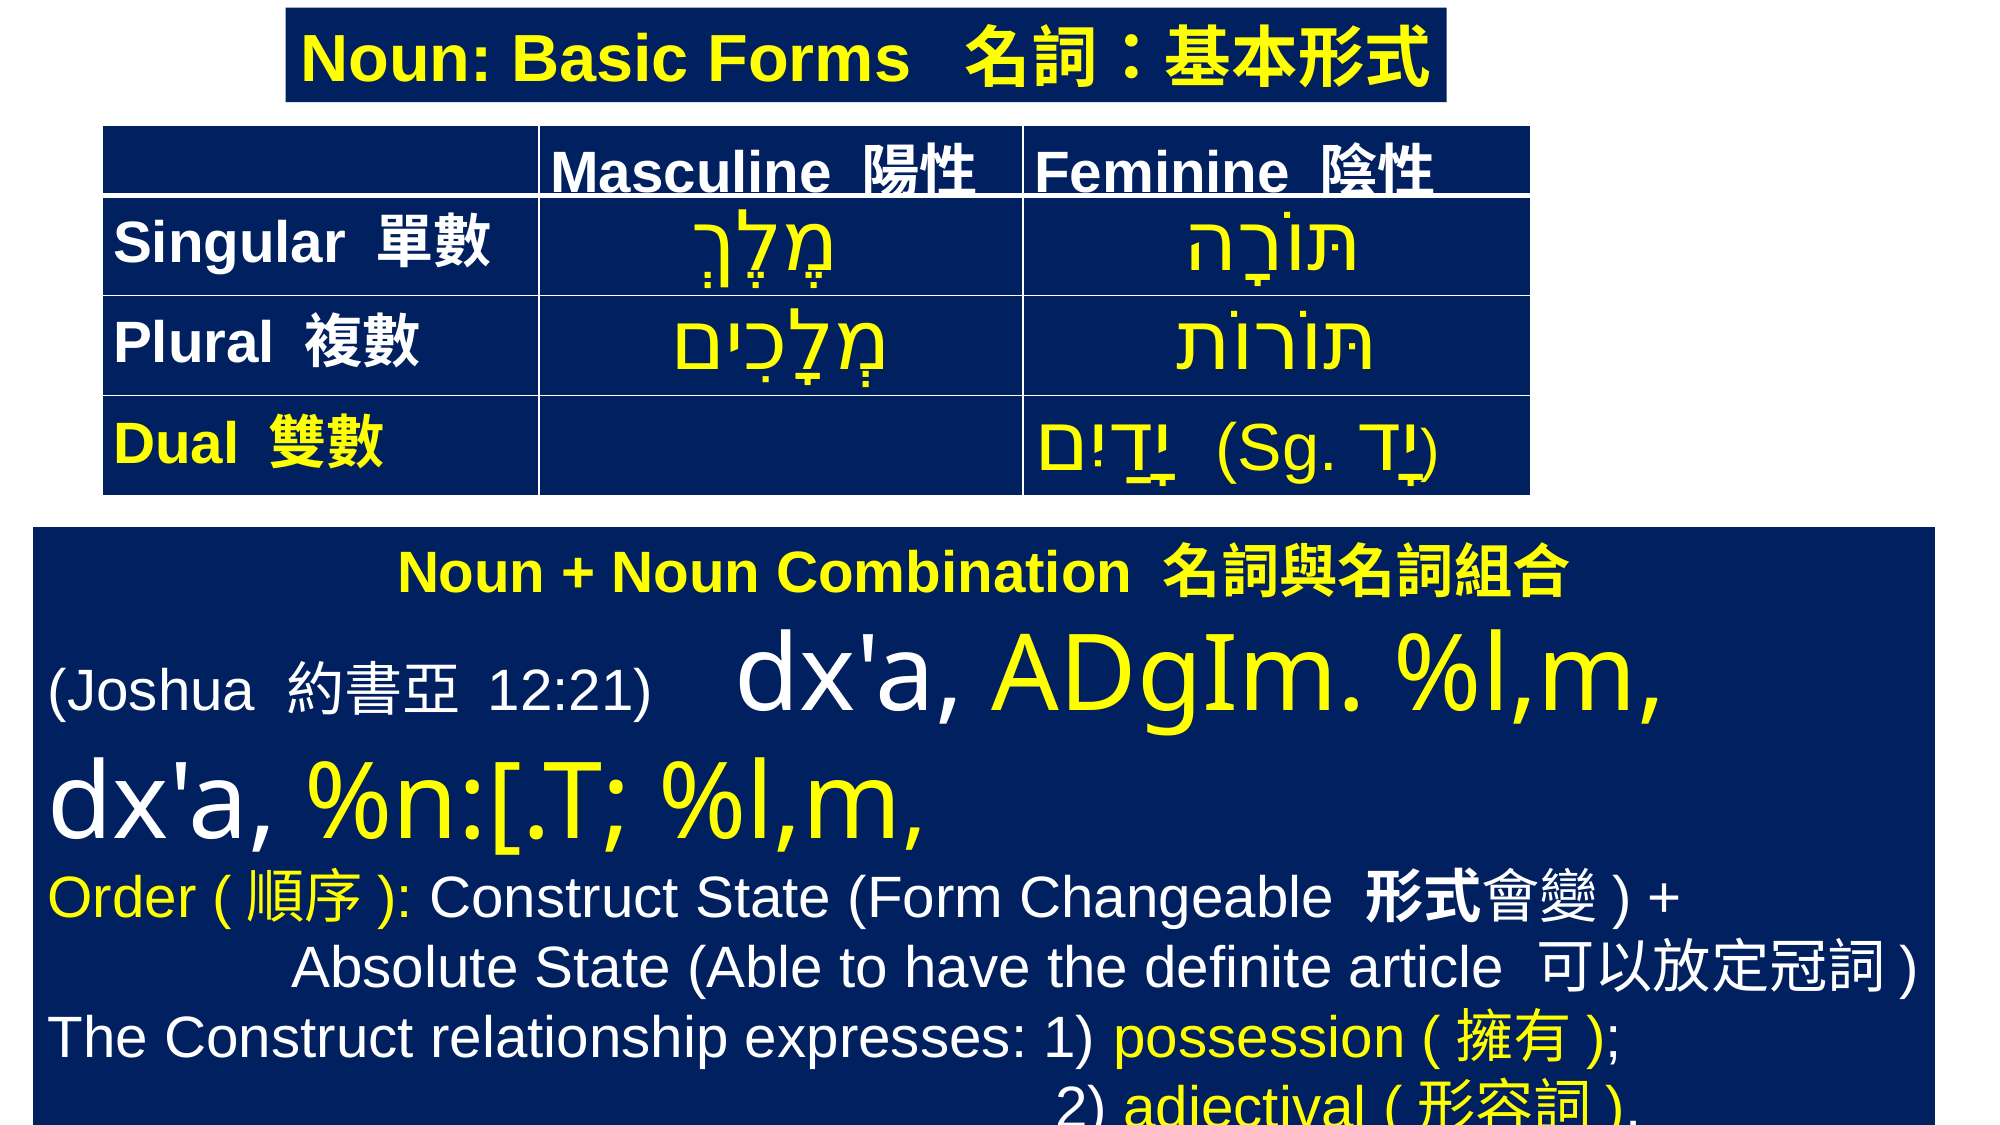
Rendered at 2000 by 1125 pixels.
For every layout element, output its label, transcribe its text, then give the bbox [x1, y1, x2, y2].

table_header [103, 126, 538, 193]
table_cell [540, 396, 1022, 495]
text_box Noun + Noun Combination 名詞與名詞組合 (Joshua 約書亞 12:21) dx'a, ADgIm. %l,m, dx'a, %n:[.T; %l,m, Order (順序): Construct State (Form Changeable 形式會變) + Absolute State (Able to have the definite article 可以放定冠詞) The Construct relationship expresses: 1) possession (擁有); 2) adjectival (形容詞). [33, 527, 1935, 1125]
table_cell Plural 複數 [103, 296, 538, 395]
table_cell תּוֹרָה [1024, 198, 1530, 295]
table_cell Singular 單數 [103, 198, 538, 295]
table_cell יָדַיִם (Sg. יָד) [1024, 396, 1530, 495]
table_cell מֶלֶךְ [540, 198, 1022, 295]
text_box Noun: Basic Forms 名詞：基本形式 [285, 7, 1447, 103]
table_cell Dual 雙數 [103, 396, 538, 495]
table_cell תּוֹרוֹת [1024, 296, 1530, 395]
table_cell מְלָכִים [540, 296, 1022, 395]
table_header Masculine 陽性 [540, 126, 1022, 193]
table_header Feminine 陰性 [1024, 126, 1530, 193]
